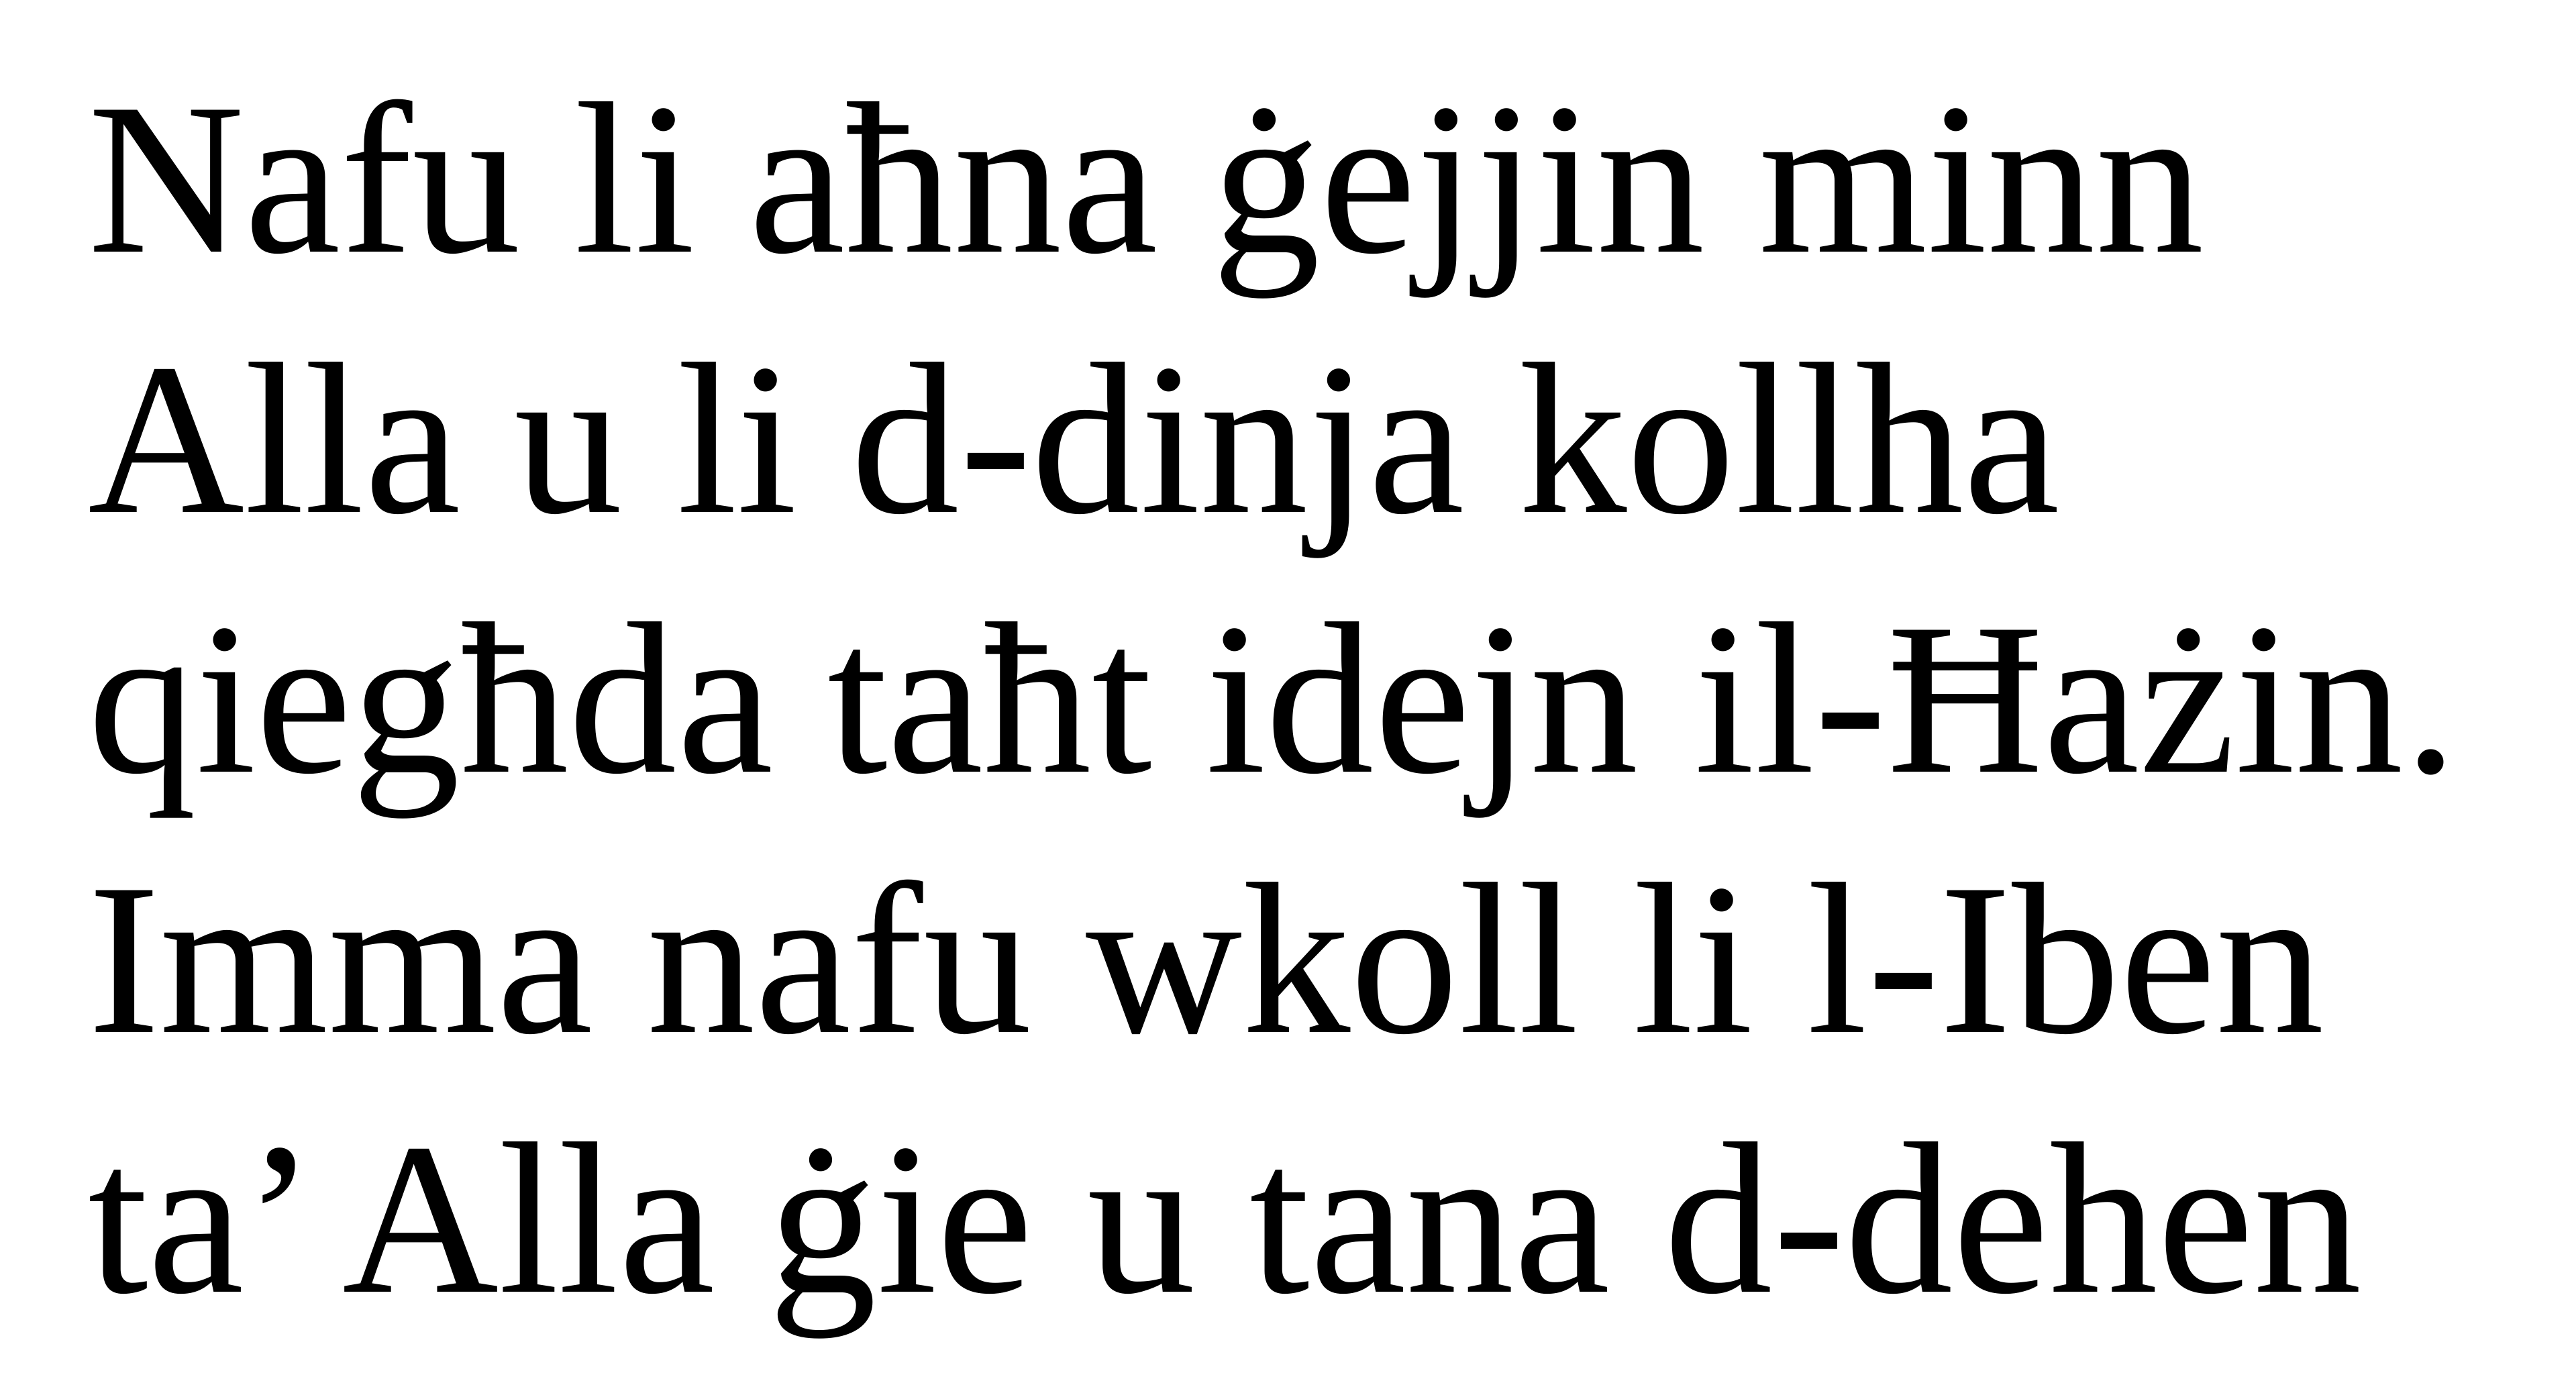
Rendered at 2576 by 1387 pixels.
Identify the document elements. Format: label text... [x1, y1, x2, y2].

text_box Nafu li aħna ġejjin minn Alla u li d-dinja kollha qiegħda taħt idejn il-Ħażin. Imma nafu wkoll li l-Iben ta’ Alla ġie u tana d-dehen [65, 24, 2502, 1347]
